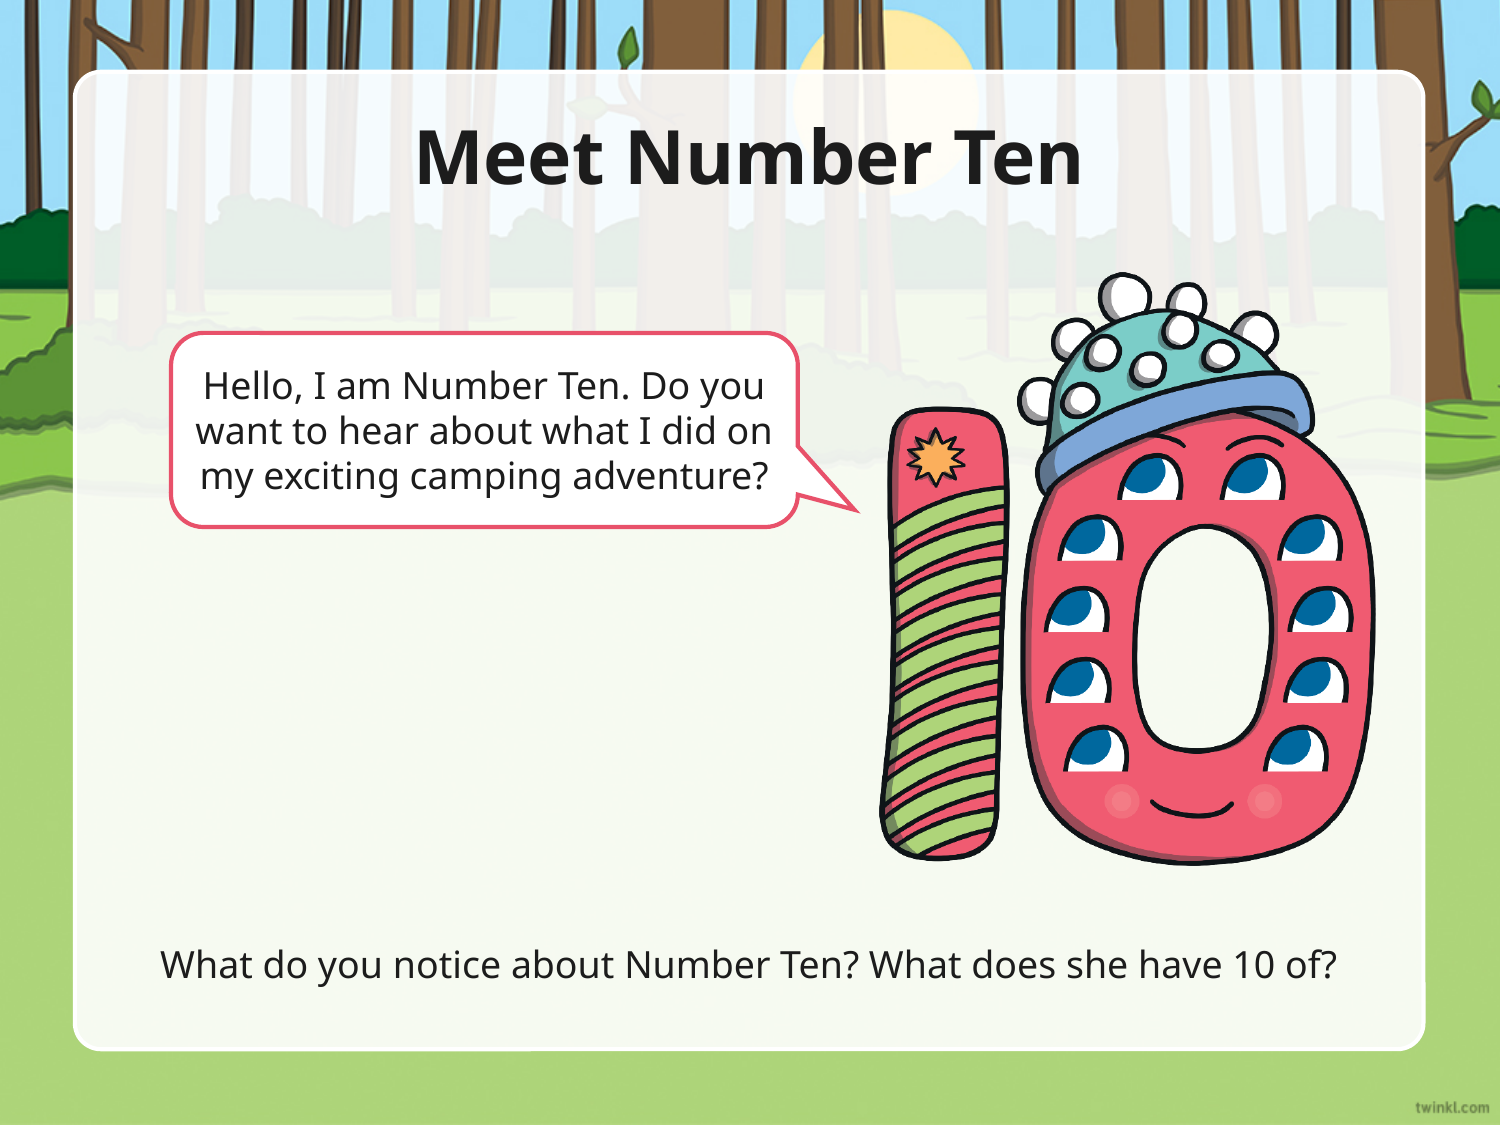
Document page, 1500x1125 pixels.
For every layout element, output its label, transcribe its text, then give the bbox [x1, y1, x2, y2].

text_box Hello, I am Number Ten. Do you want to hear about what I did on my exciting camping adventure? [169, 331, 858, 529]
title Meet Number Ten [73, 76, 1426, 244]
text_box What do you notice about Number Ten? What does she have 10 of? [123, 940, 1376, 986]
picture [0, 0, 1500, 1125]
